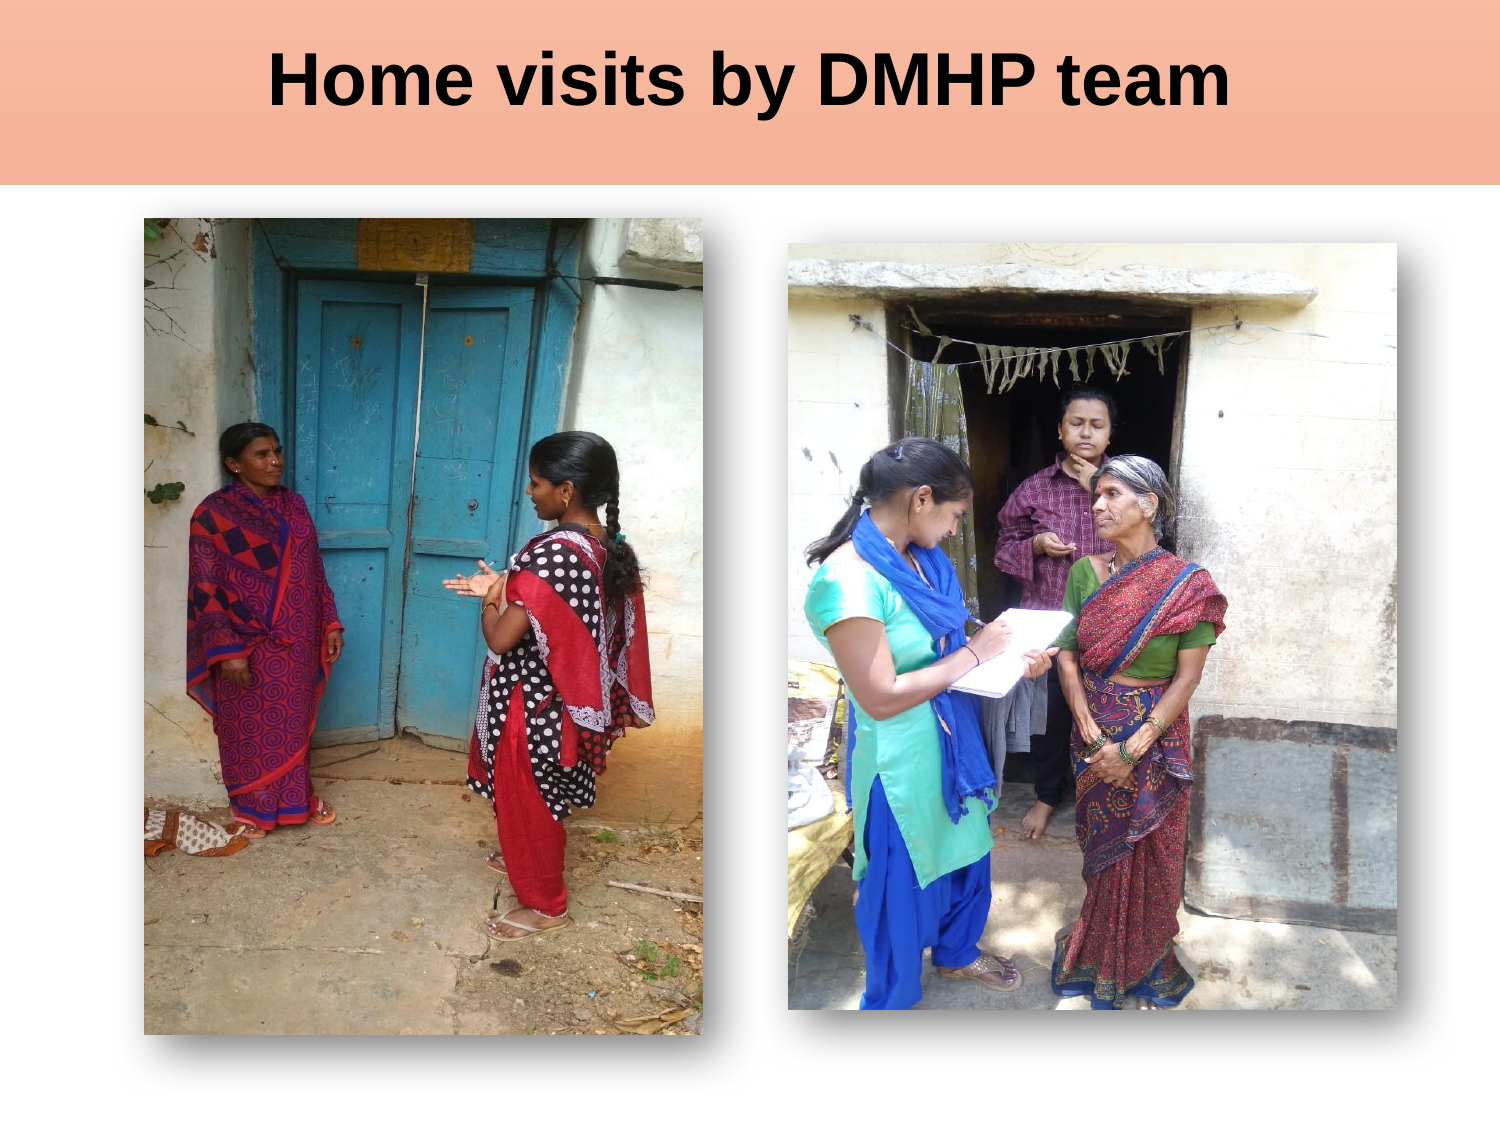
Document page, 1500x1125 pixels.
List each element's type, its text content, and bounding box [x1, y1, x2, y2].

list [144, 218, 703, 1035]
picture [788, 243, 1397, 1010]
title Home visits by DMHP team [103, 19, 1397, 144]
